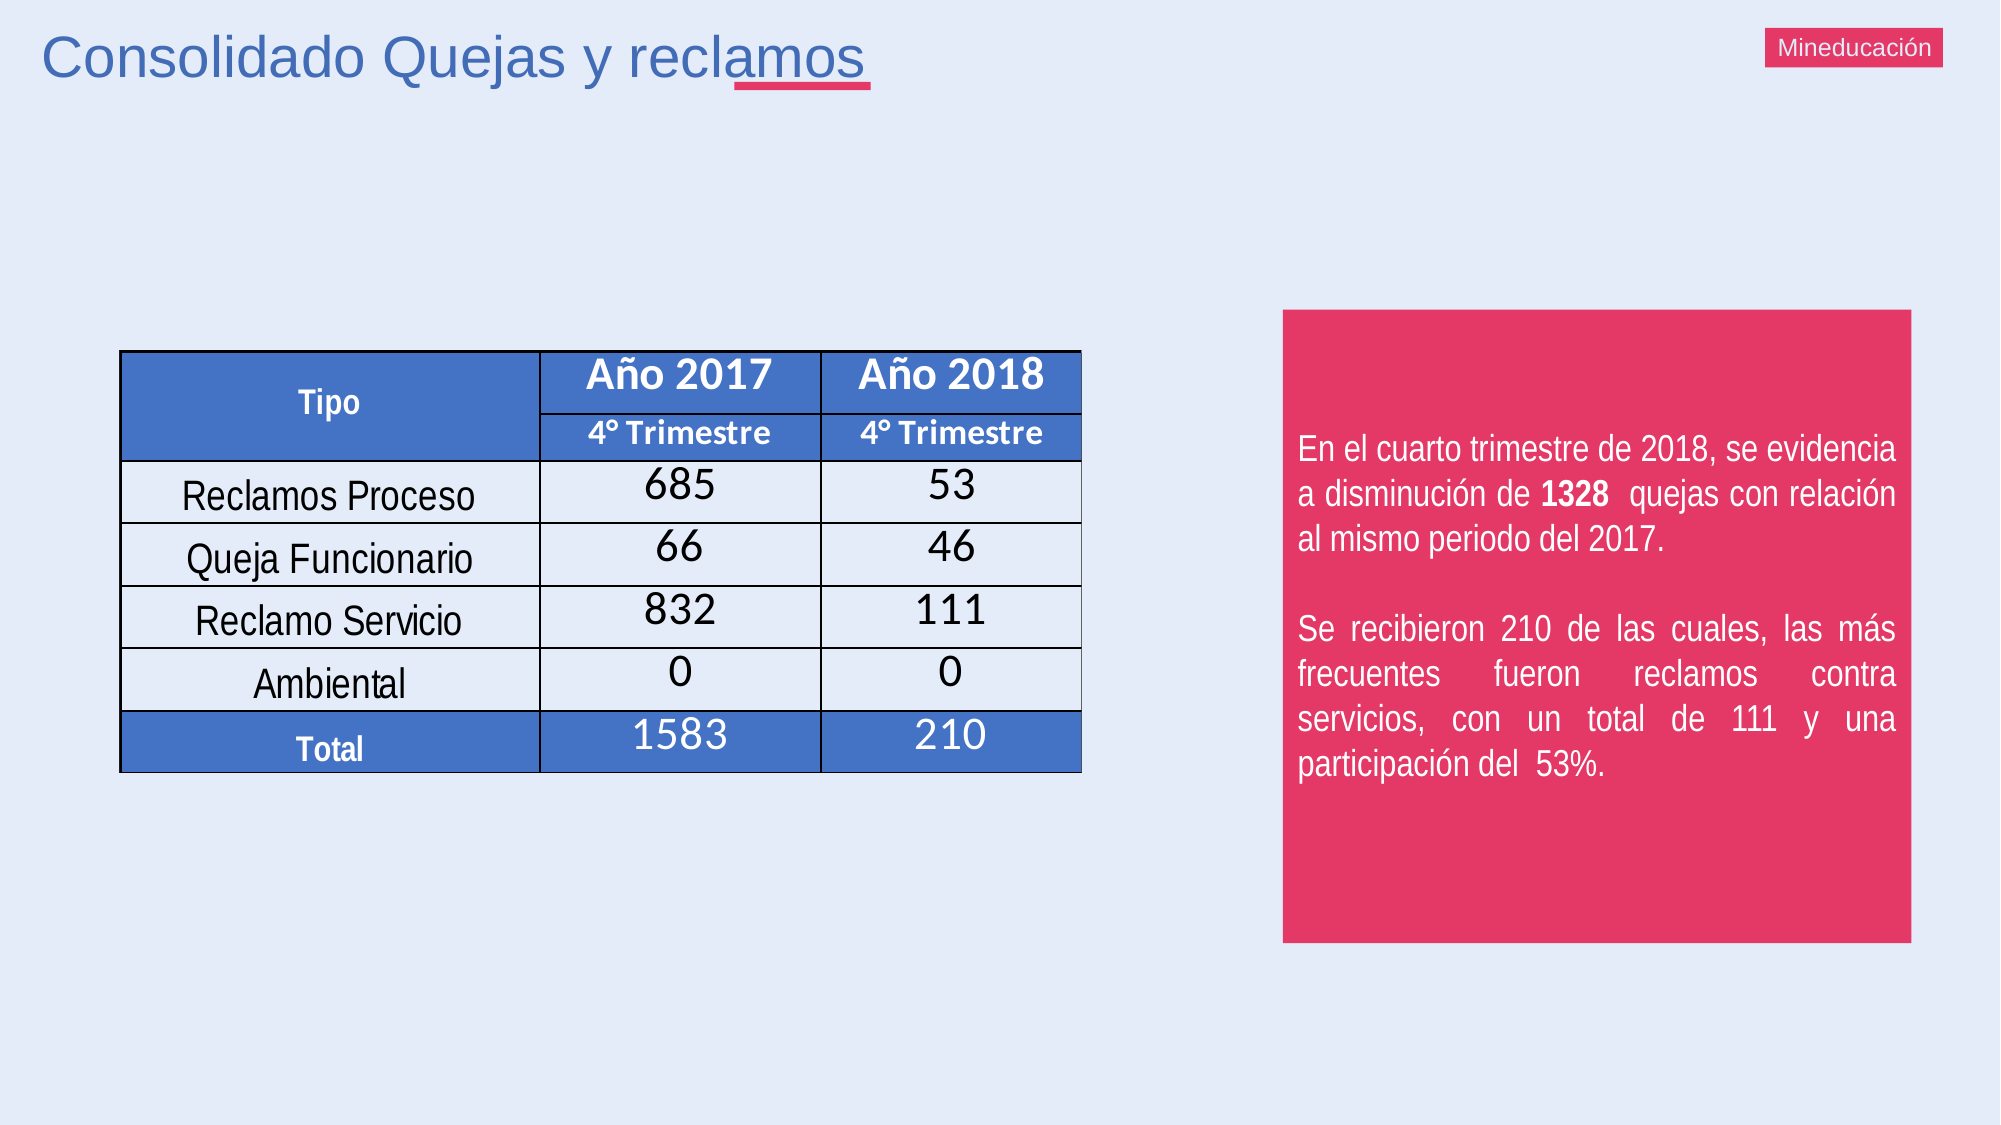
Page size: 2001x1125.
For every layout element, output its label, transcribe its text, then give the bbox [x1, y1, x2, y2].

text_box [119, 350, 1084, 775]
text_box [733, 81, 872, 91]
text_box Mineducación [1758, 23, 1952, 69]
text_box En el cuarto trimestre de 2018, se evidencia a disminución de 1328 quejas con relación al mismo periodo del 2017. Se recibieron 210 de las cuales, las más frecuentes fueron reclamos contra servicios, con un total de 111 y una participación del 53%. [1282, 309, 1912, 944]
text_box Consolidado Quejas y reclamos [27, 11, 1181, 97]
